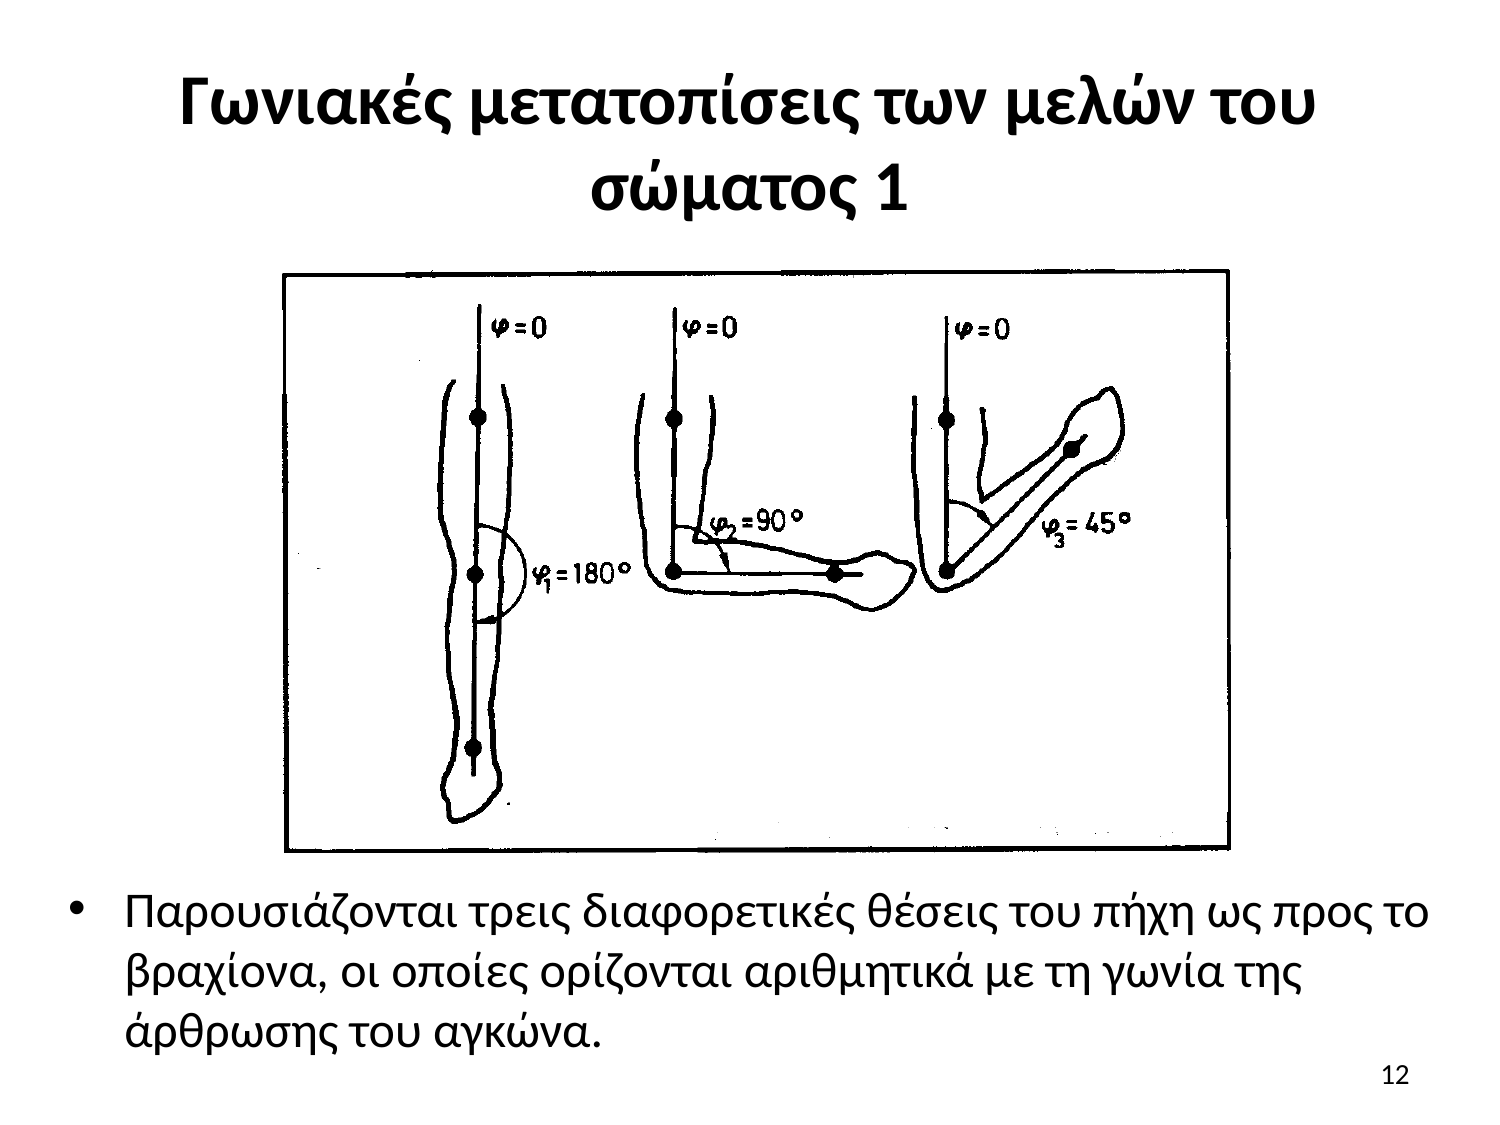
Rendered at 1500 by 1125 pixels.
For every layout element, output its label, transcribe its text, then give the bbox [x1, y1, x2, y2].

list Παρουσιάζονται τρεις διαφορετικές θέσεις του πήχη ως προς το βραχίονα, οι οποίες ορίζονται αριθμητικά με τη γωνία της άρθρωσης του αγκώνα. [53, 869, 1459, 1083]
slide_number 12 [1074, 1042, 1425, 1103]
picture [280, 268, 1232, 853]
title Γωνιακές μετατοπίσεις των μελών του σώματος 1 [75, 45, 1425, 233]
